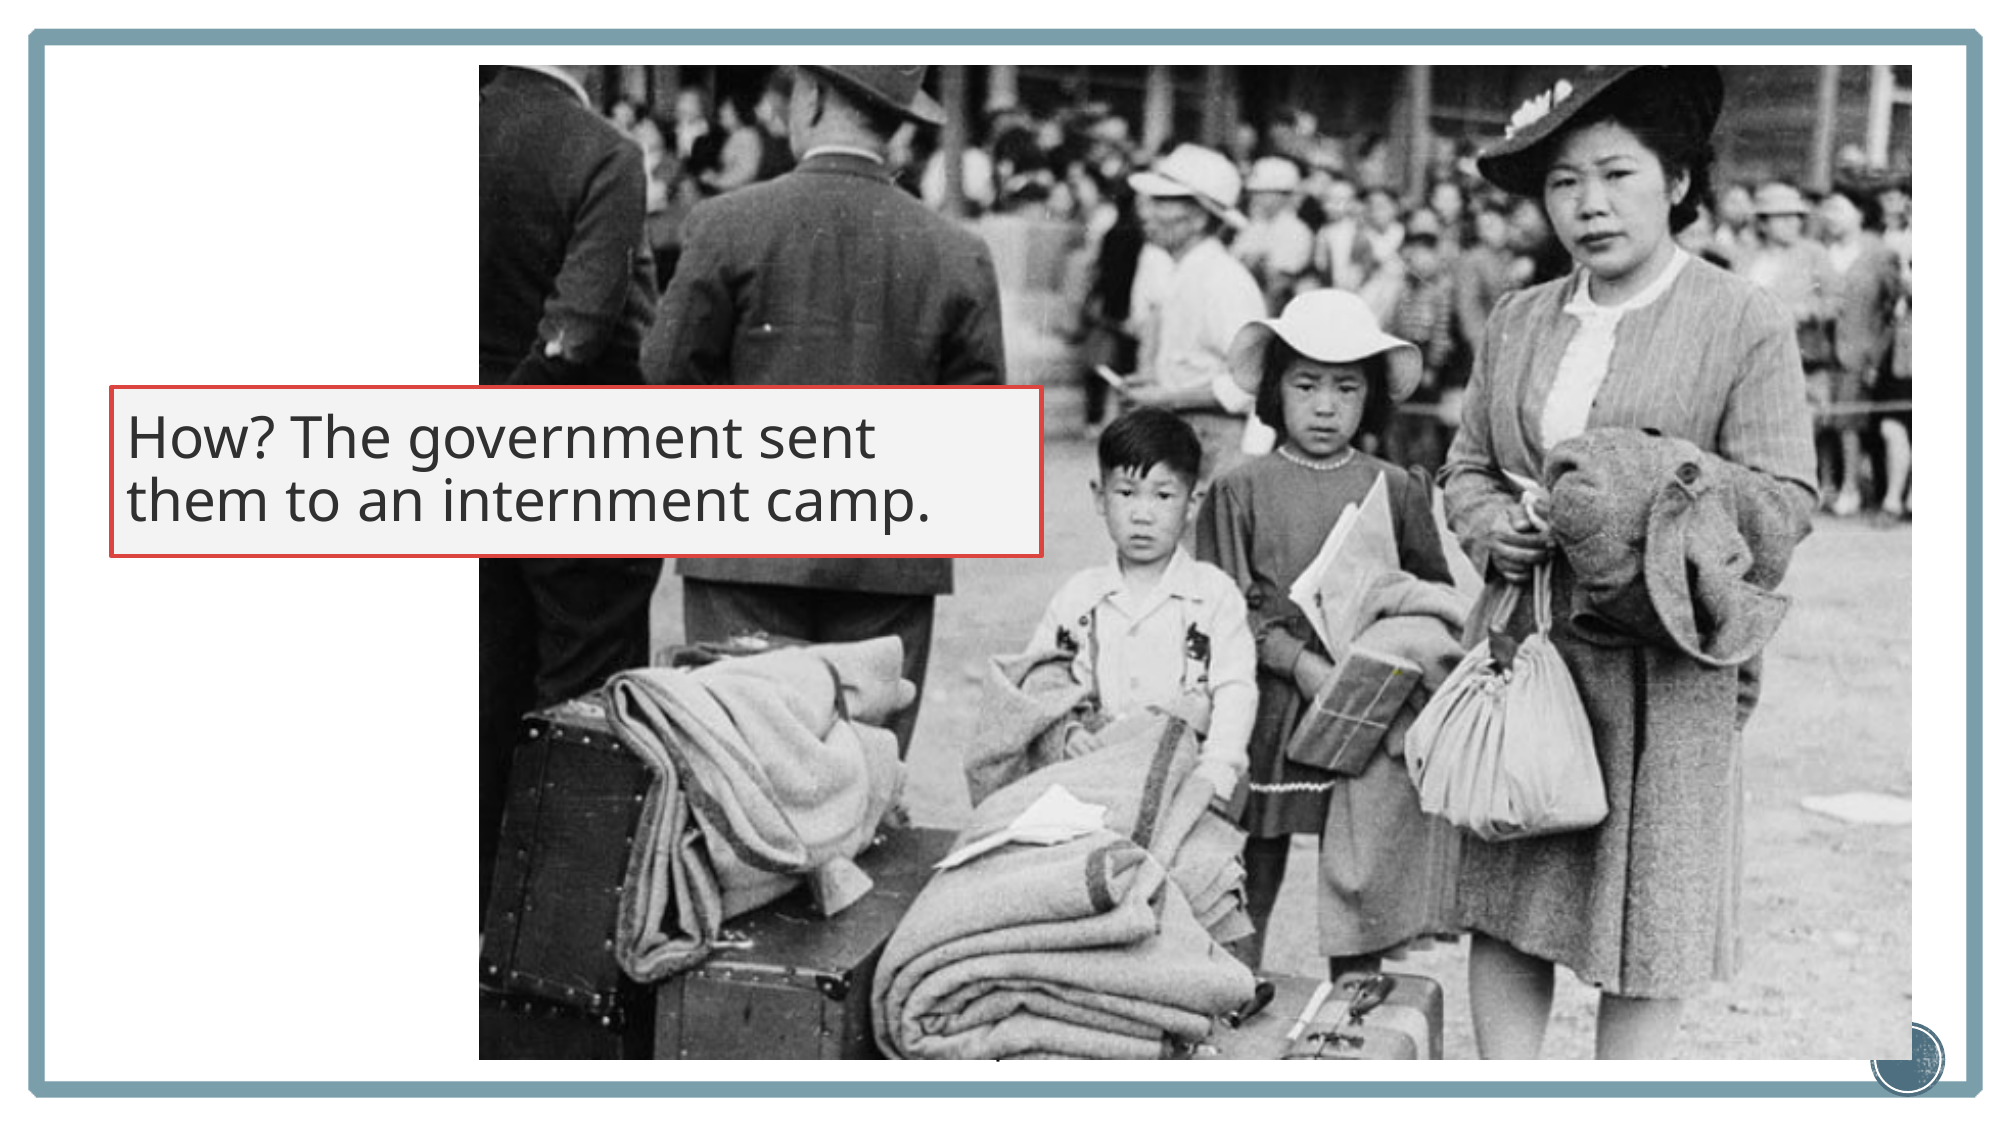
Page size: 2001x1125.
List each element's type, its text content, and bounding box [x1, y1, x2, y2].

picture [0, 0, 2001, 1125]
title How? The government sent them to an internment camp. [111, 387, 474, 557]
